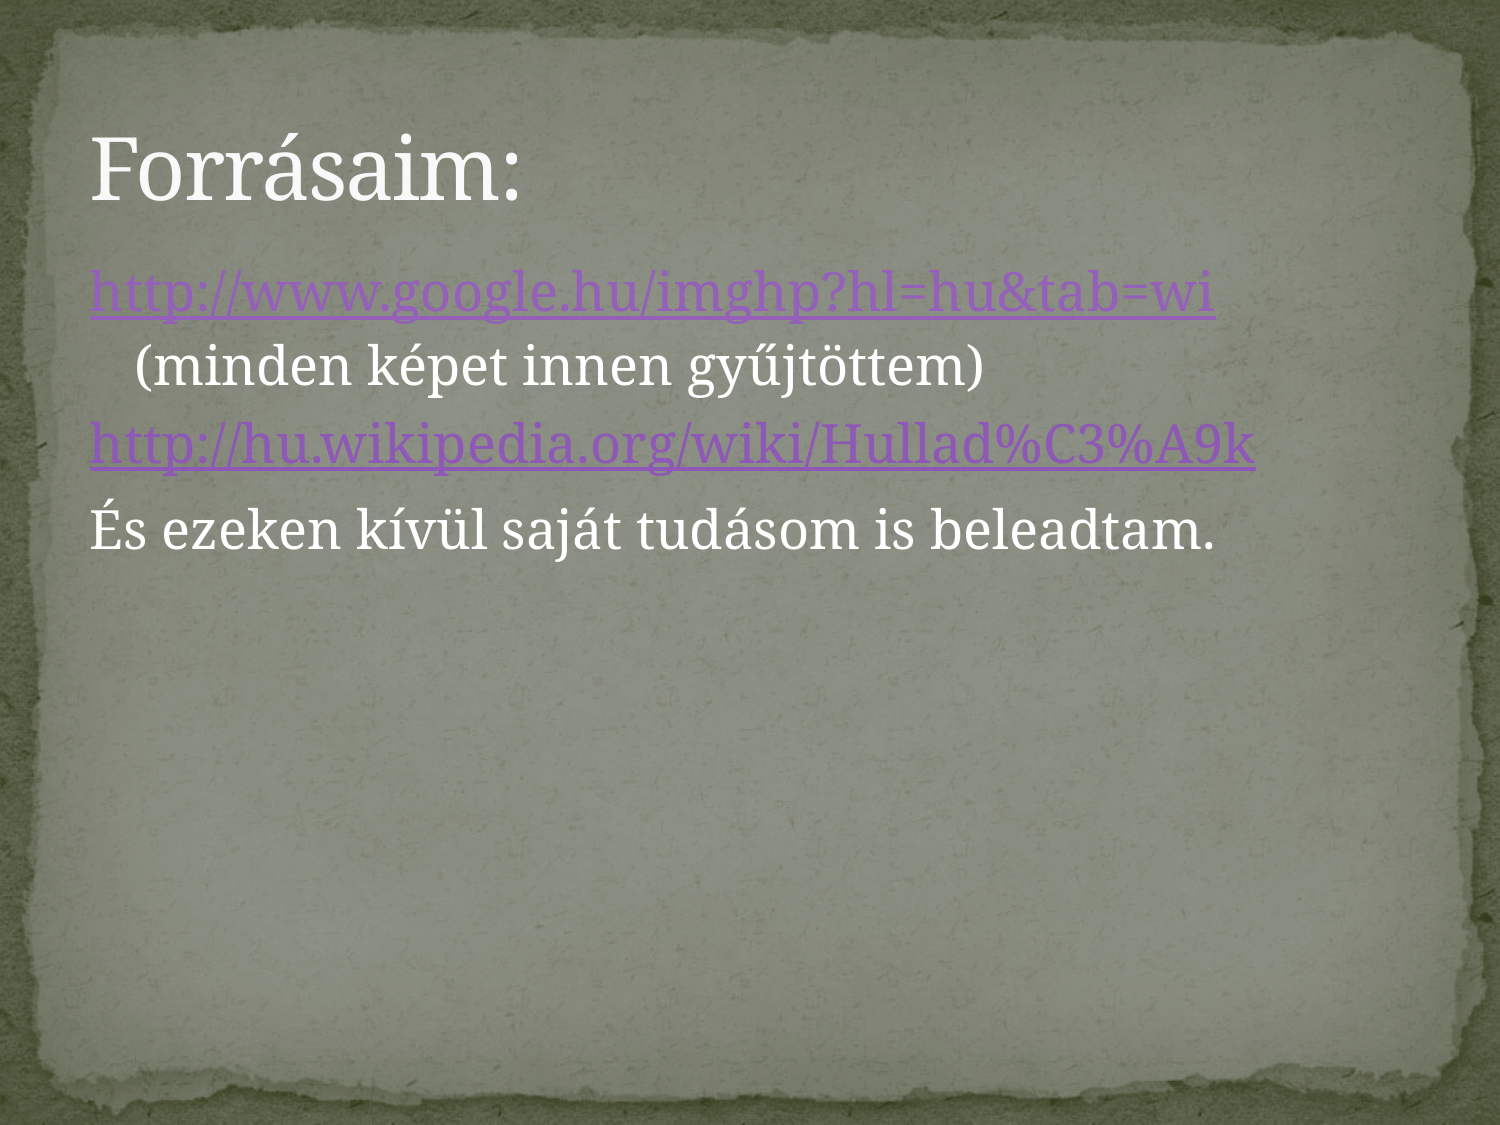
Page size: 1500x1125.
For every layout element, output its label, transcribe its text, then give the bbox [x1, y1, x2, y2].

list http://www.google.hu/imghp?hl=hu&tab=wi (minden képet innen gyűjtöttem) http://hu.wikipedia.org/wiki/Hullad%C3%A9k És ezeken kívül saját tudásom is beleadtam. [75, 249, 1425, 1000]
title Forrásaim: [74, 24, 1425, 225]
